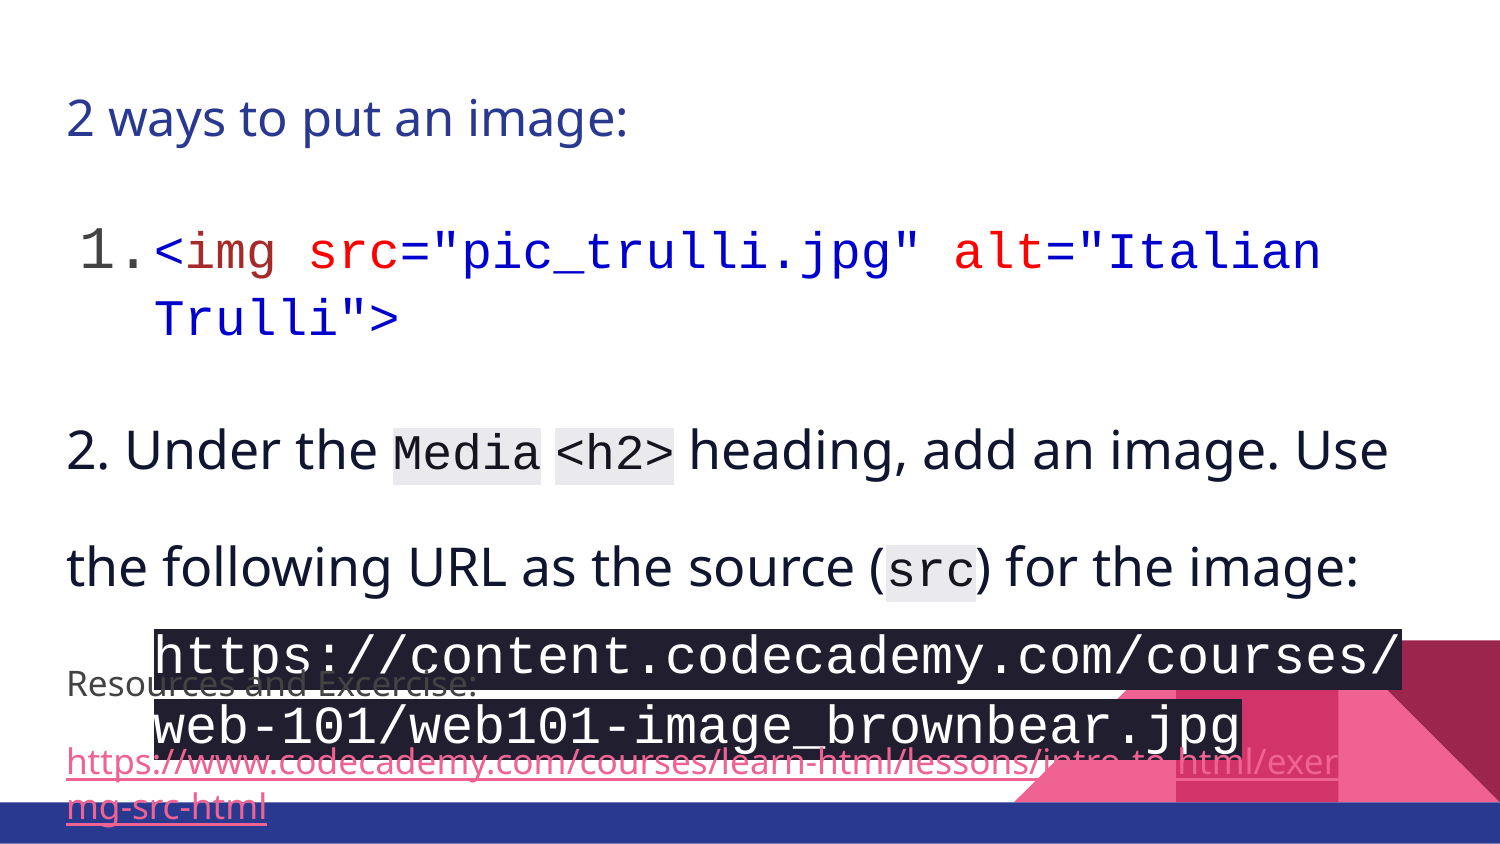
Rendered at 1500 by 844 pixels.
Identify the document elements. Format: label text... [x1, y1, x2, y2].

list <img src="pic_trulli.jpg" alt="Italian Trulli"> 2. Under the Media <h2> heading, add an image. Use the following URL as the source (src) for the image: https://content.codecademy.com/courses/web-101/web101-image_brownbear.jpg [51, 201, 1449, 486]
list Resources and Excercise: https://www.codecademy.com/courses/learn-html/lessons/intro-to-html/exercises/img-src-html [51, 486, 1465, 803]
title 2 ways to put an image: [51, 67, 1449, 167]
